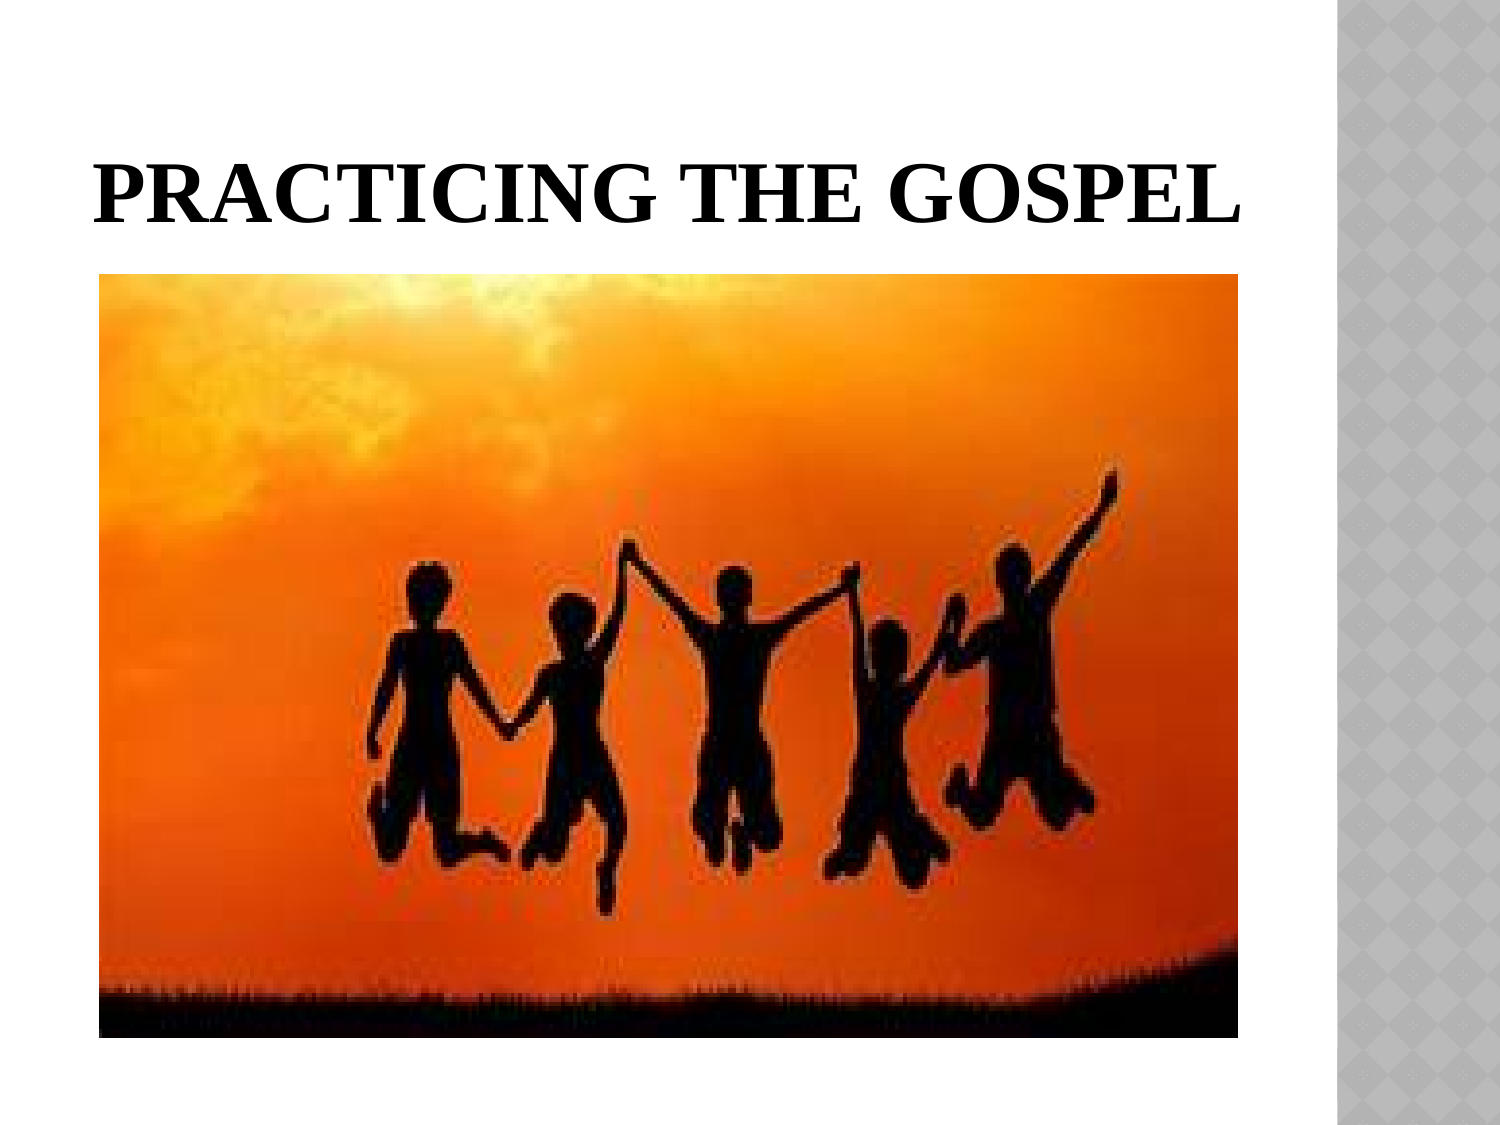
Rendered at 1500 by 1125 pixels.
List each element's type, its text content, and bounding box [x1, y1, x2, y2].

title PRACTICING THE GOSPEL [75, 52, 1263, 240]
picture [99, 274, 1238, 1038]
